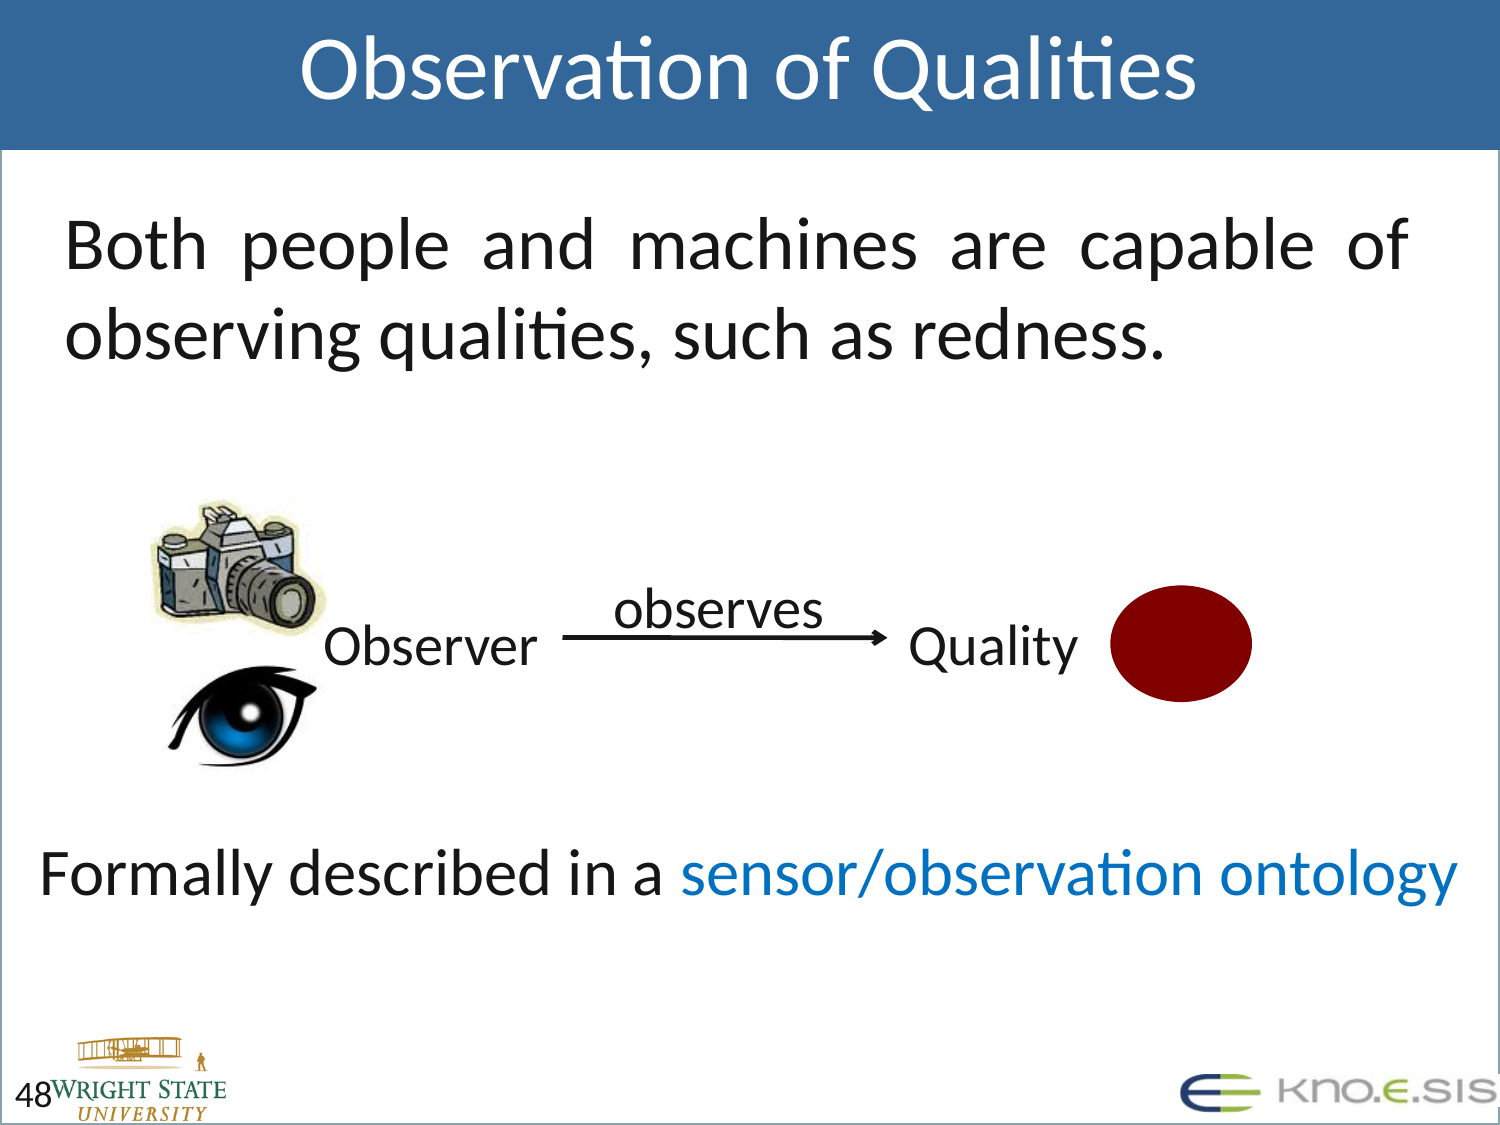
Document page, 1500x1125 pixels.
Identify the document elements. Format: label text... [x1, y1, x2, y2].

text_box Formally described in a sensor/observation ontology [24, 821, 1500, 917]
picture [1178, 1074, 1262, 1113]
text_box Both people and machines are capable of observing qualities, such as redness. [50, 187, 1425, 383]
picture [1275, 1074, 1500, 1107]
picture [50, 1037, 226, 1121]
title Observation of Qualities [0, 0, 1500, 150]
text_box Quality [837, 600, 1132, 685]
text_box Observer [327, 600, 588, 685]
text_box [1110, 585, 1252, 703]
picture [149, 499, 328, 799]
text_box observes [562, 562, 875, 637]
text_box 48 [0, 1062, 75, 1125]
